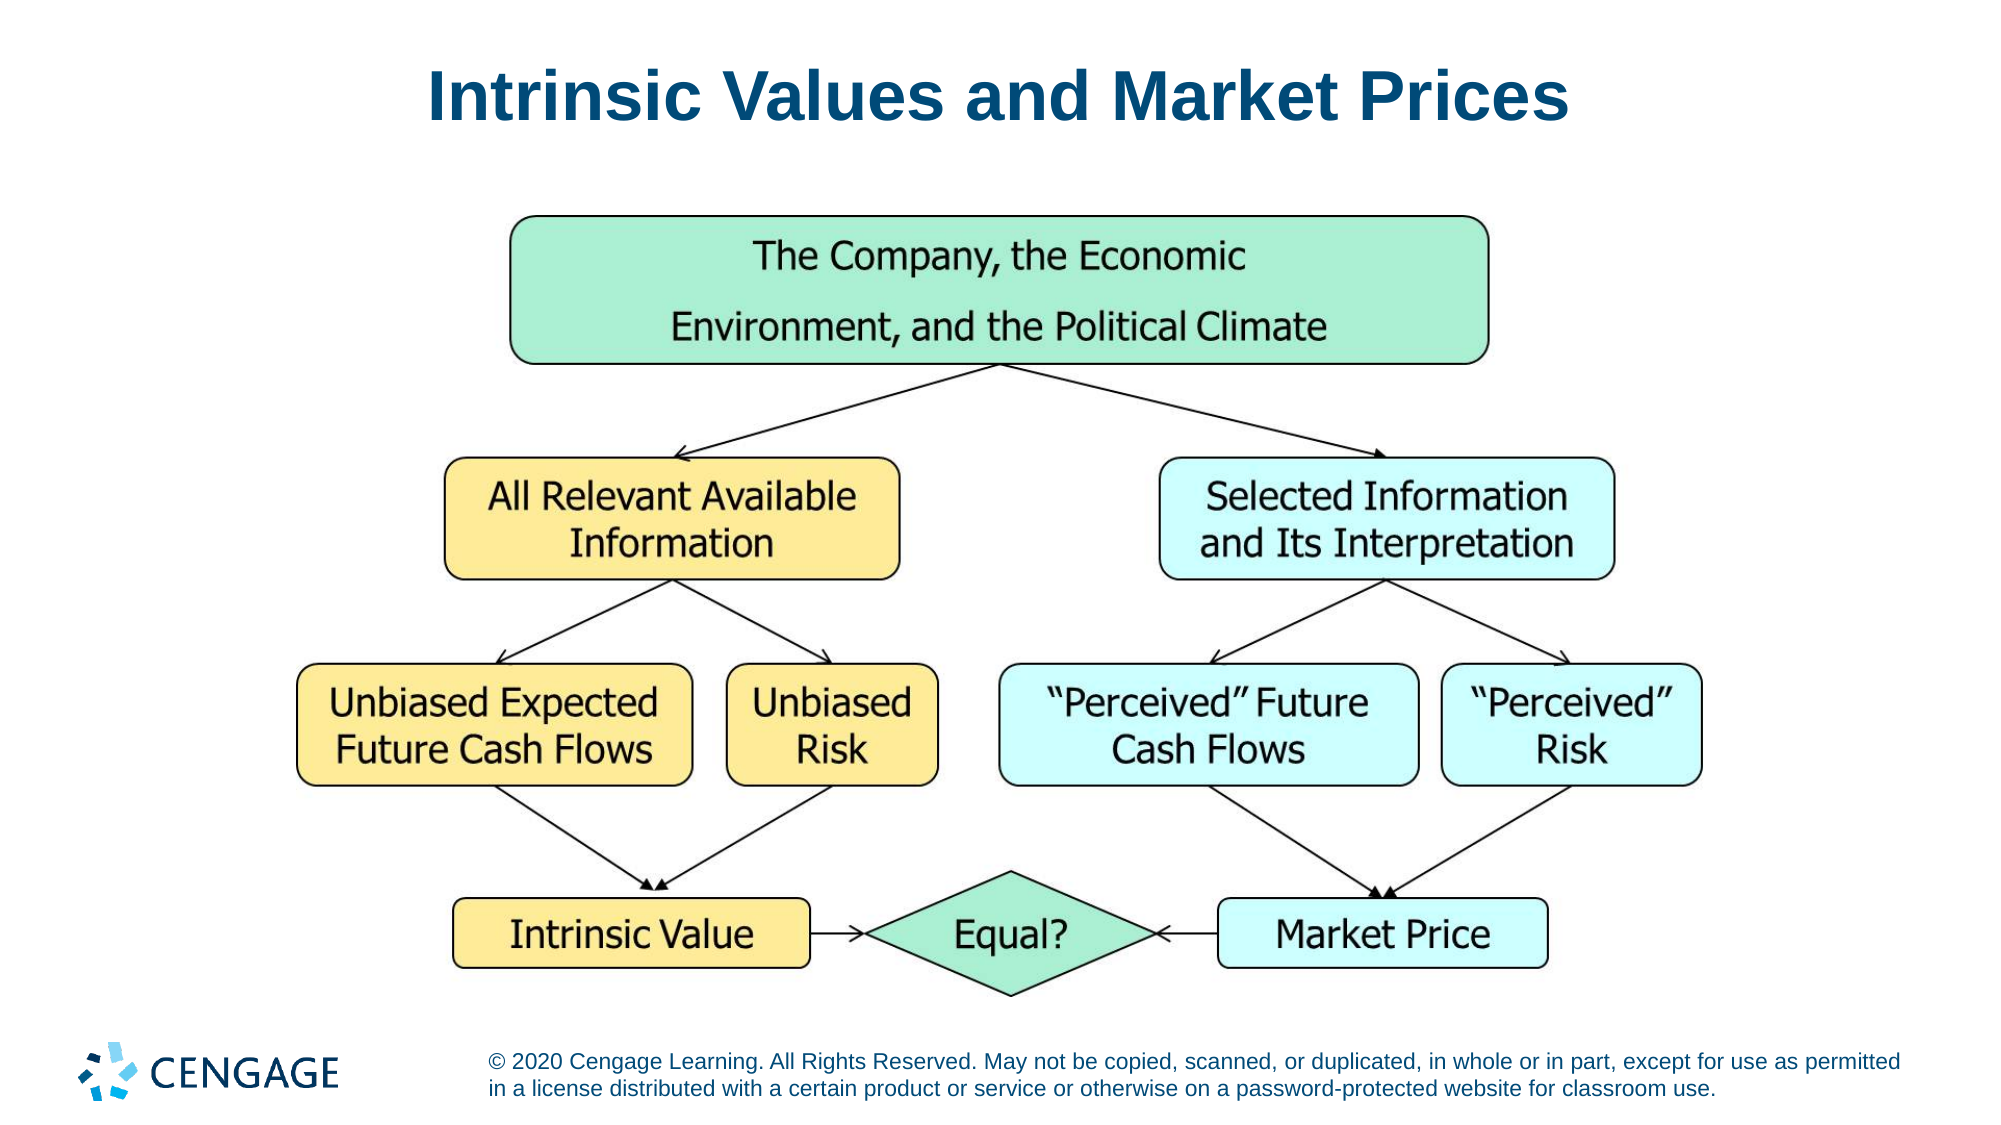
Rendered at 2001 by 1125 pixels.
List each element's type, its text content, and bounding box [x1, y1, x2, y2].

picture [78, 1042, 338, 1101]
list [296, 215, 1704, 997]
title Intrinsic Values and Market Prices [137, 22, 1863, 173]
